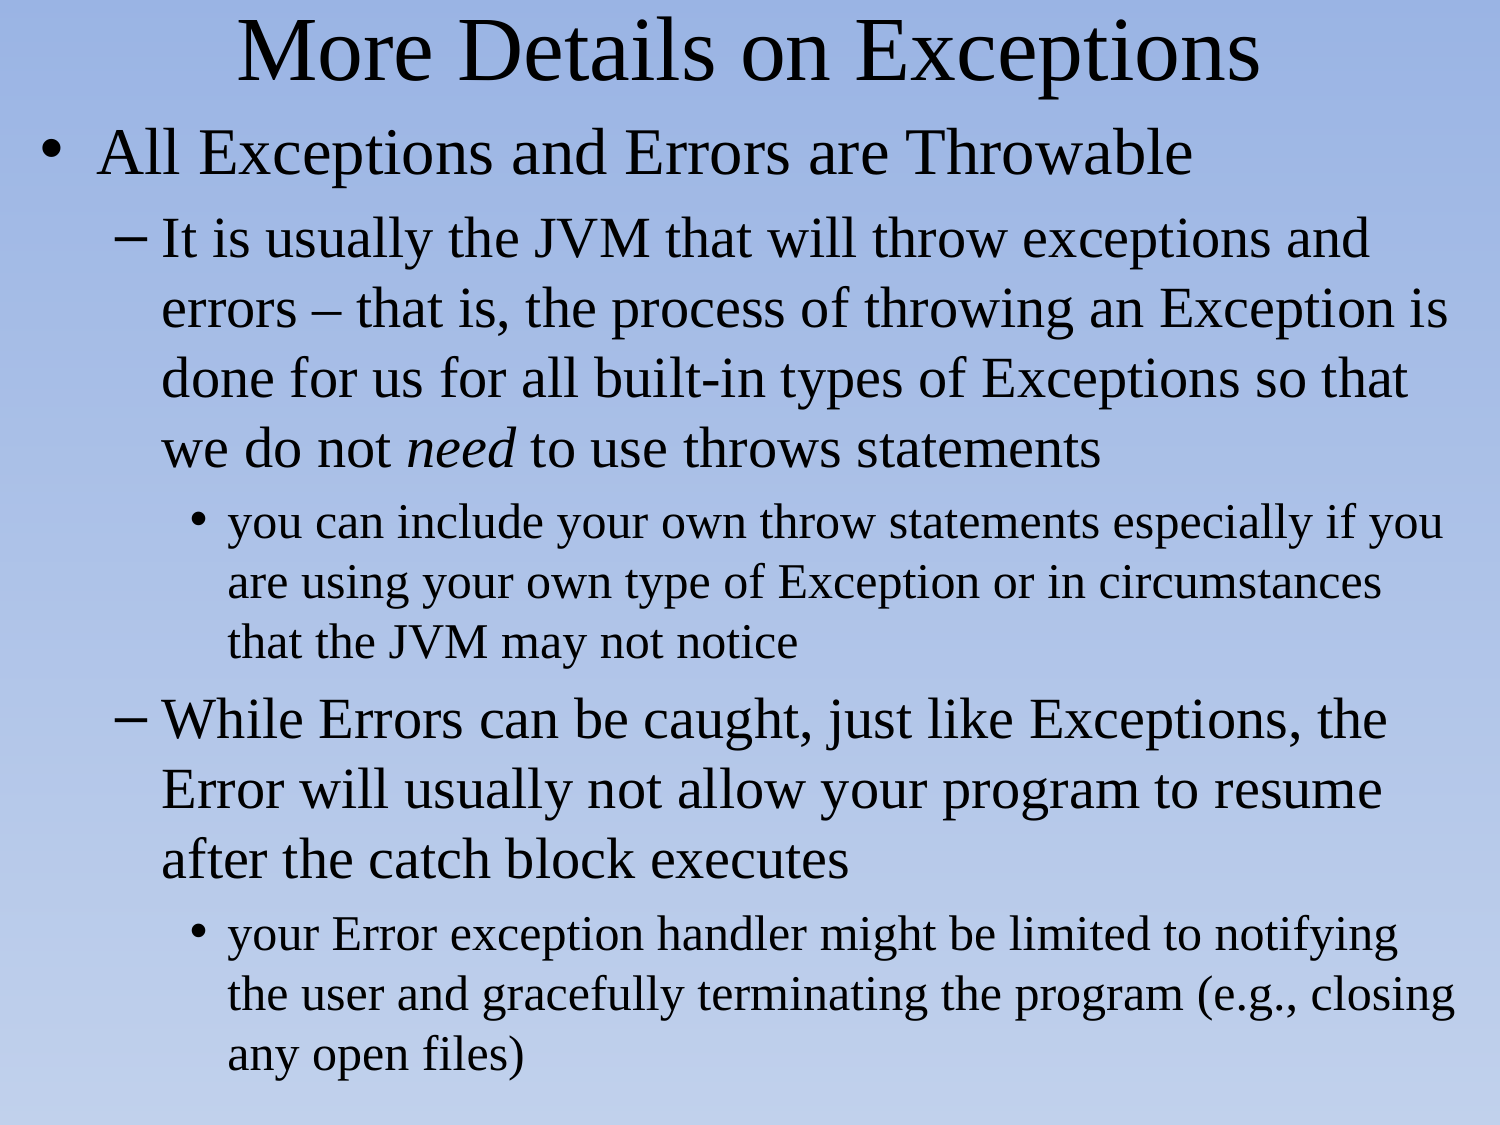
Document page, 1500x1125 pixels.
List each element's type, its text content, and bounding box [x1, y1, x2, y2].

title More Details on Exceptions [75, 0, 1425, 99]
list All Exceptions and Errors are Throwable It is usually the JVM that will throw exceptions and errors – that is, the process of throwing an Exception is done for us for all built-in types of Exceptions so that we do not need to use throws statements you can include your own throw statements especially if you are using your own type of Exception or in circumstances that the JVM may not notice While Errors can be caught, just like Exceptions, the Error will usually not allow your program to resume after the catch block executes your Error exception handler might be limited to notifying the user and gracefully terminating the program (e.g., closing any open files) [24, 99, 1475, 1125]
